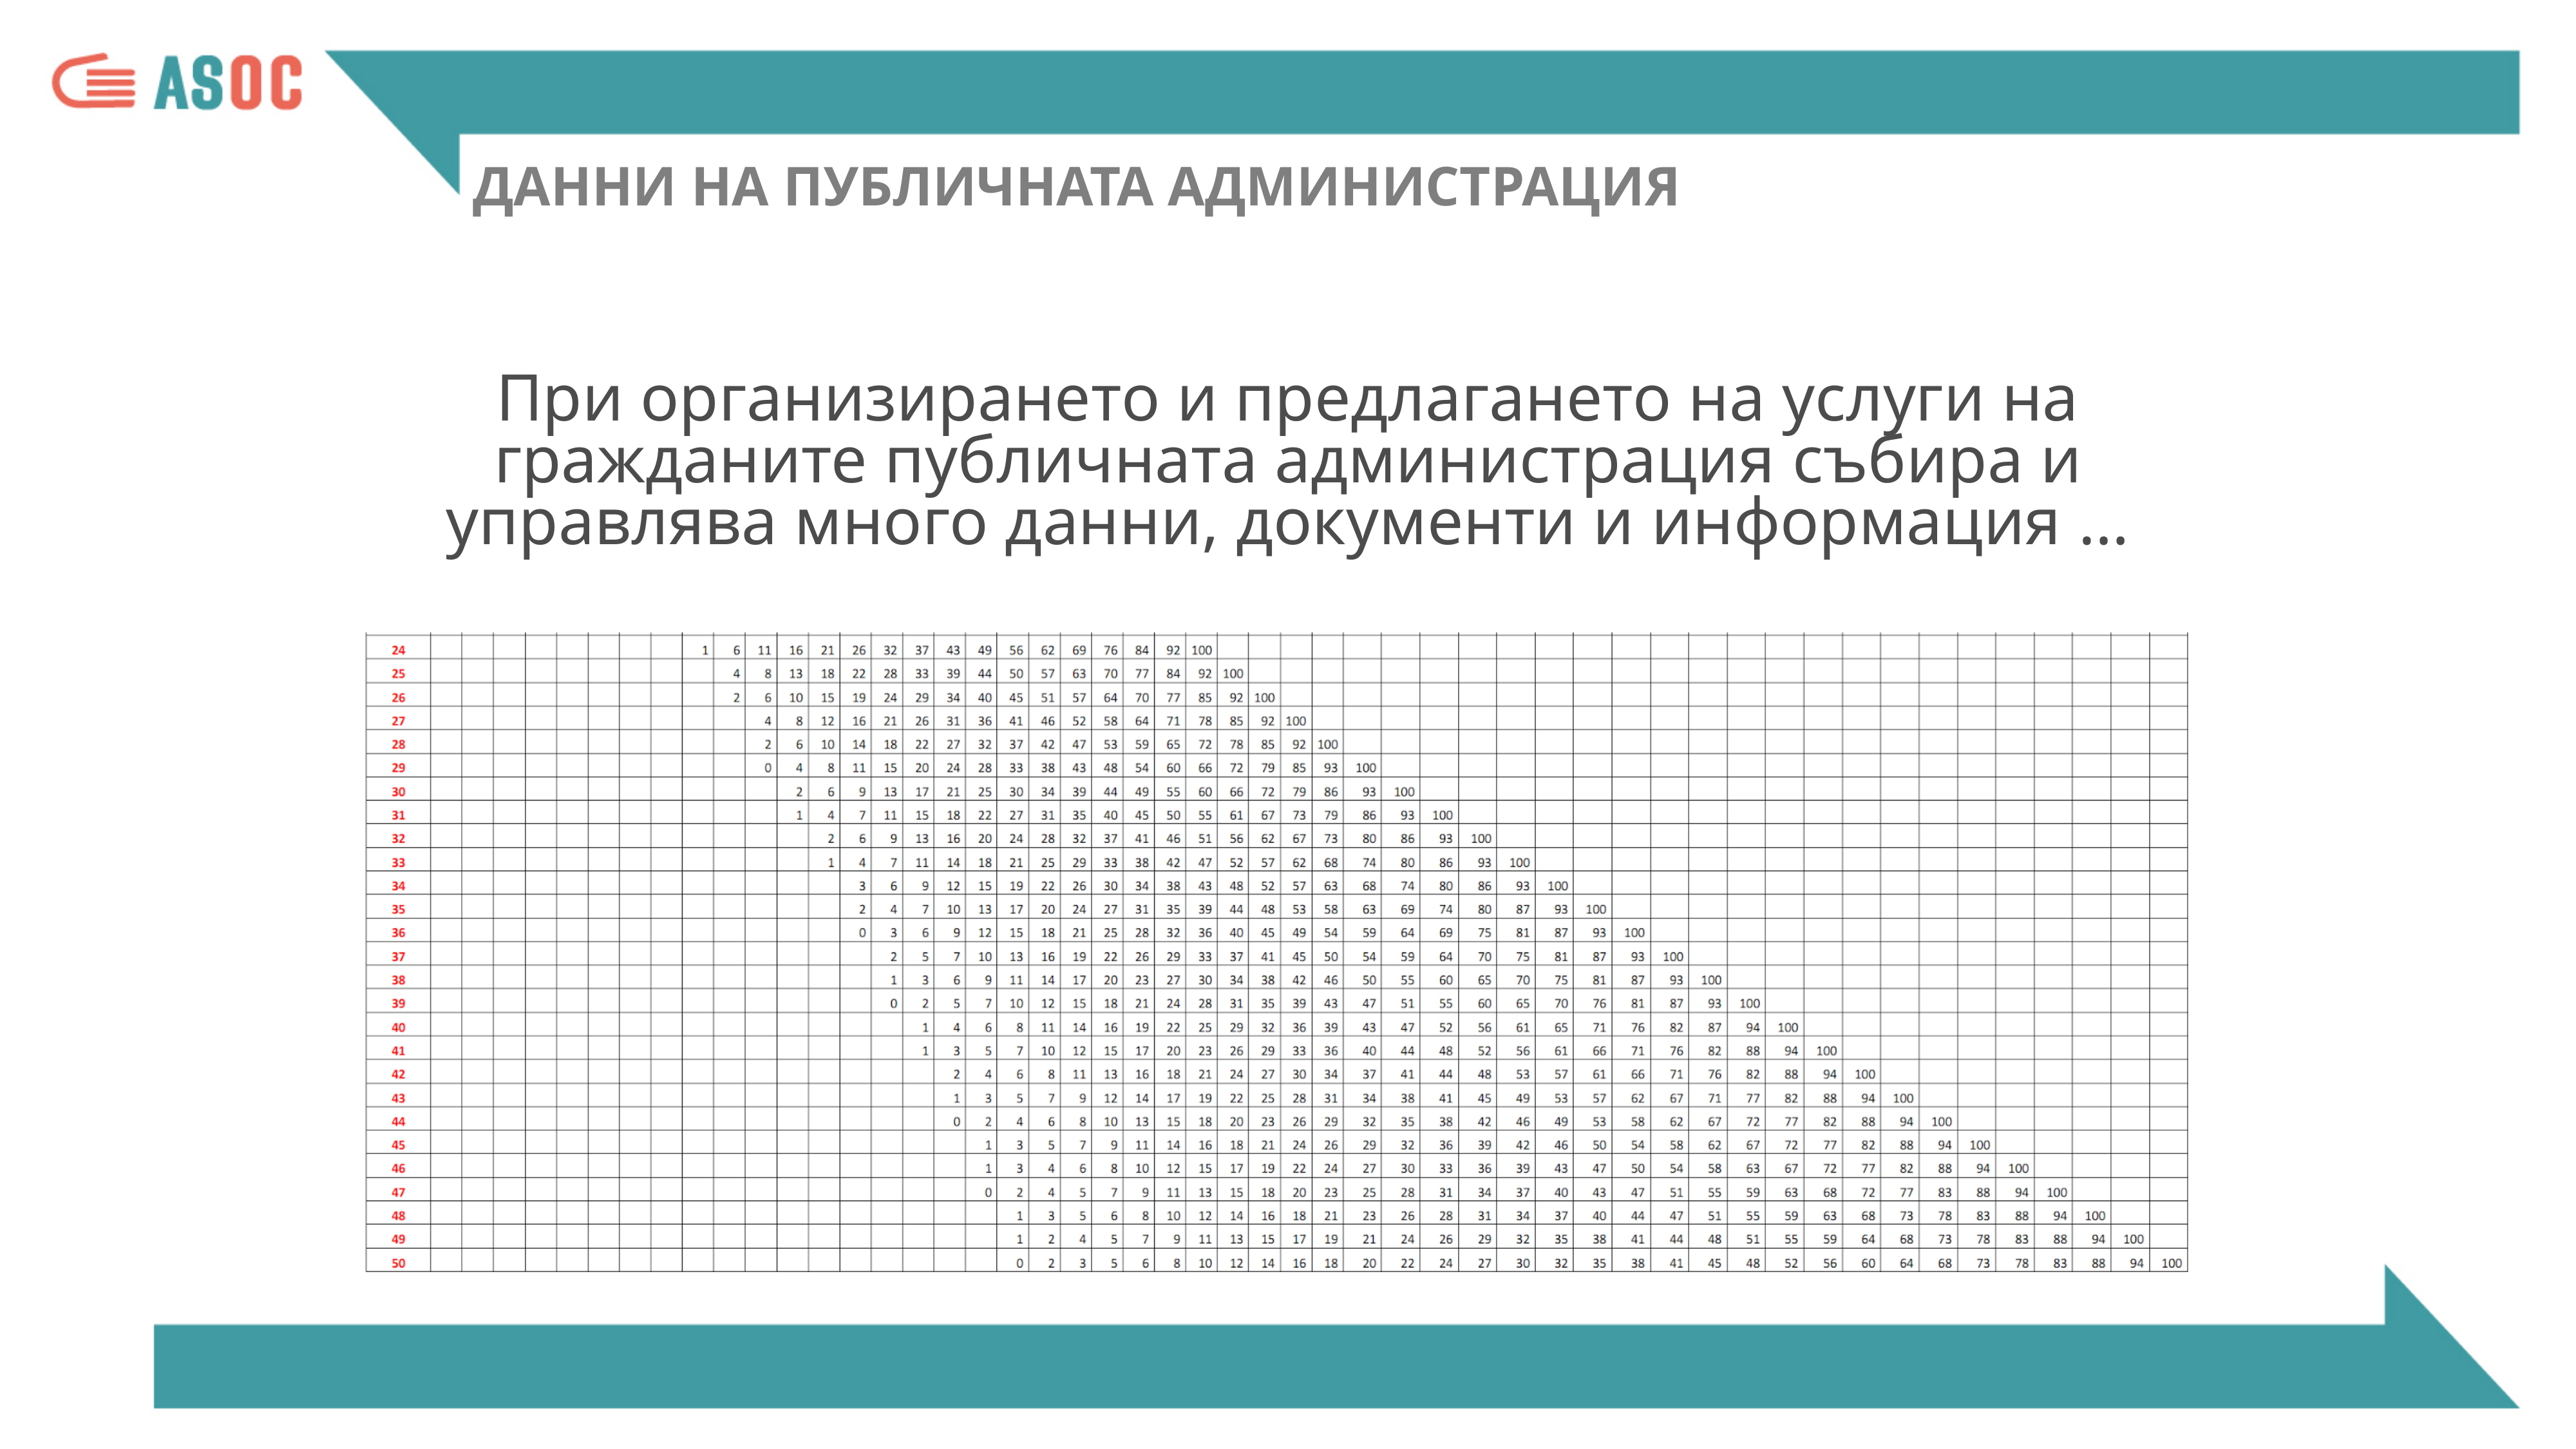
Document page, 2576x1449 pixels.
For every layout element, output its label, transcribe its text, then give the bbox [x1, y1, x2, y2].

text_box ДАННИ НА ПУБЛИЧНАТА АДМИНИСТРАЦИЯ [463, 147, 2122, 247]
picture [0, 0, 2576, 1449]
text_box При организирането и предлагането на услуги на гражданите публичната администрация събира и управлява много данни, документи и информация … [338, 366, 2237, 554]
